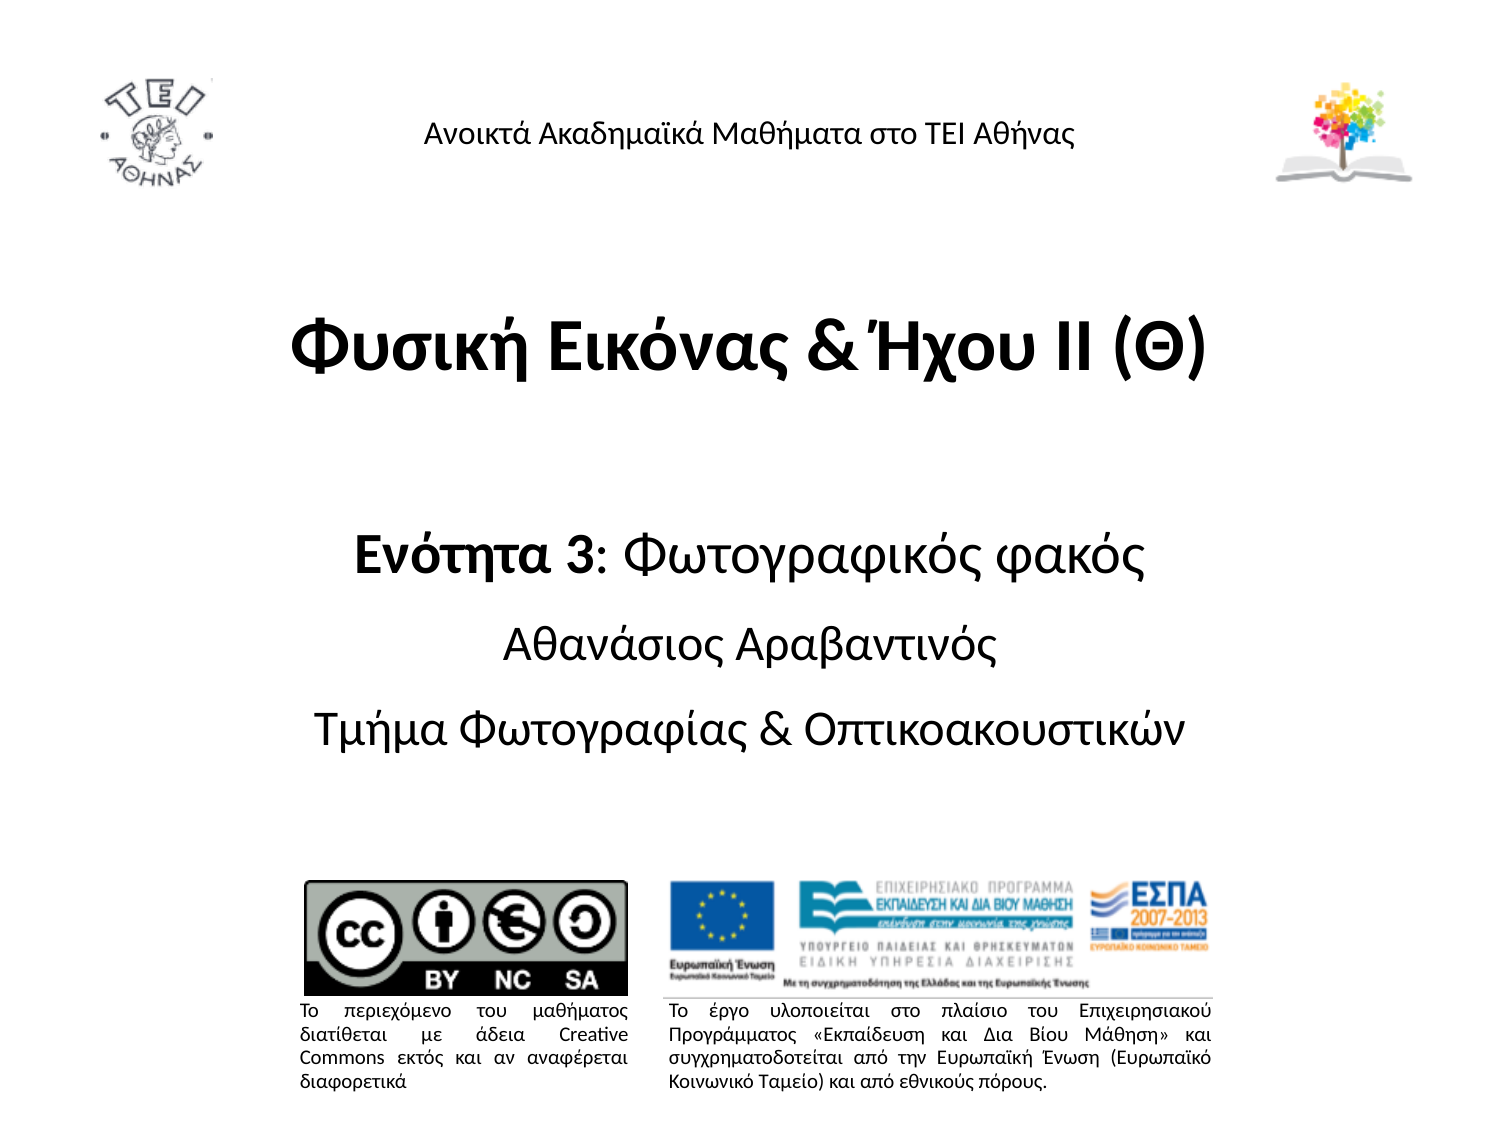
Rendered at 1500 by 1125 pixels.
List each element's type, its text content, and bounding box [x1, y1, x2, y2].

picture [663, 880, 1213, 999]
table_header Το περιεχόμενο του μαθήματος διατίθεται με άδεια Creative Commons εκτός και αν αναφέρεται διαφορετικά [289, 999, 640, 1125]
text_box Ανοικτά Ακαδημαϊκά Μαθήματα στο ΤΕΙ Αθήνας [217, 103, 1268, 159]
title Φυσική Εικόνας & Ήχου ΙΙ (Θ) [112, 219, 1388, 461]
picture [1273, 77, 1414, 185]
subtitle Ενότητα 3: Φωτογραφικός φακός Αθανάσιος Αραβαντινός Τμήμα Φωτογραφίας & Οπτικοακουστικών [155, 507, 1345, 858]
picture [100, 77, 213, 193]
picture [303, 880, 628, 996]
table_header Το έργο υλοποιείται στο πλαίσιο του Επιχειρησιακού Προγράμματος «Εκπαίδευση και Δια Βίου Μάθηση» και συγχρηματοδοτείται από την Ευρωπαϊκή Ένωση (Ευρωπαϊκό Κοινωνικό Ταμείο) και από εθνικούς πόρους. [640, 999, 1223, 1125]
